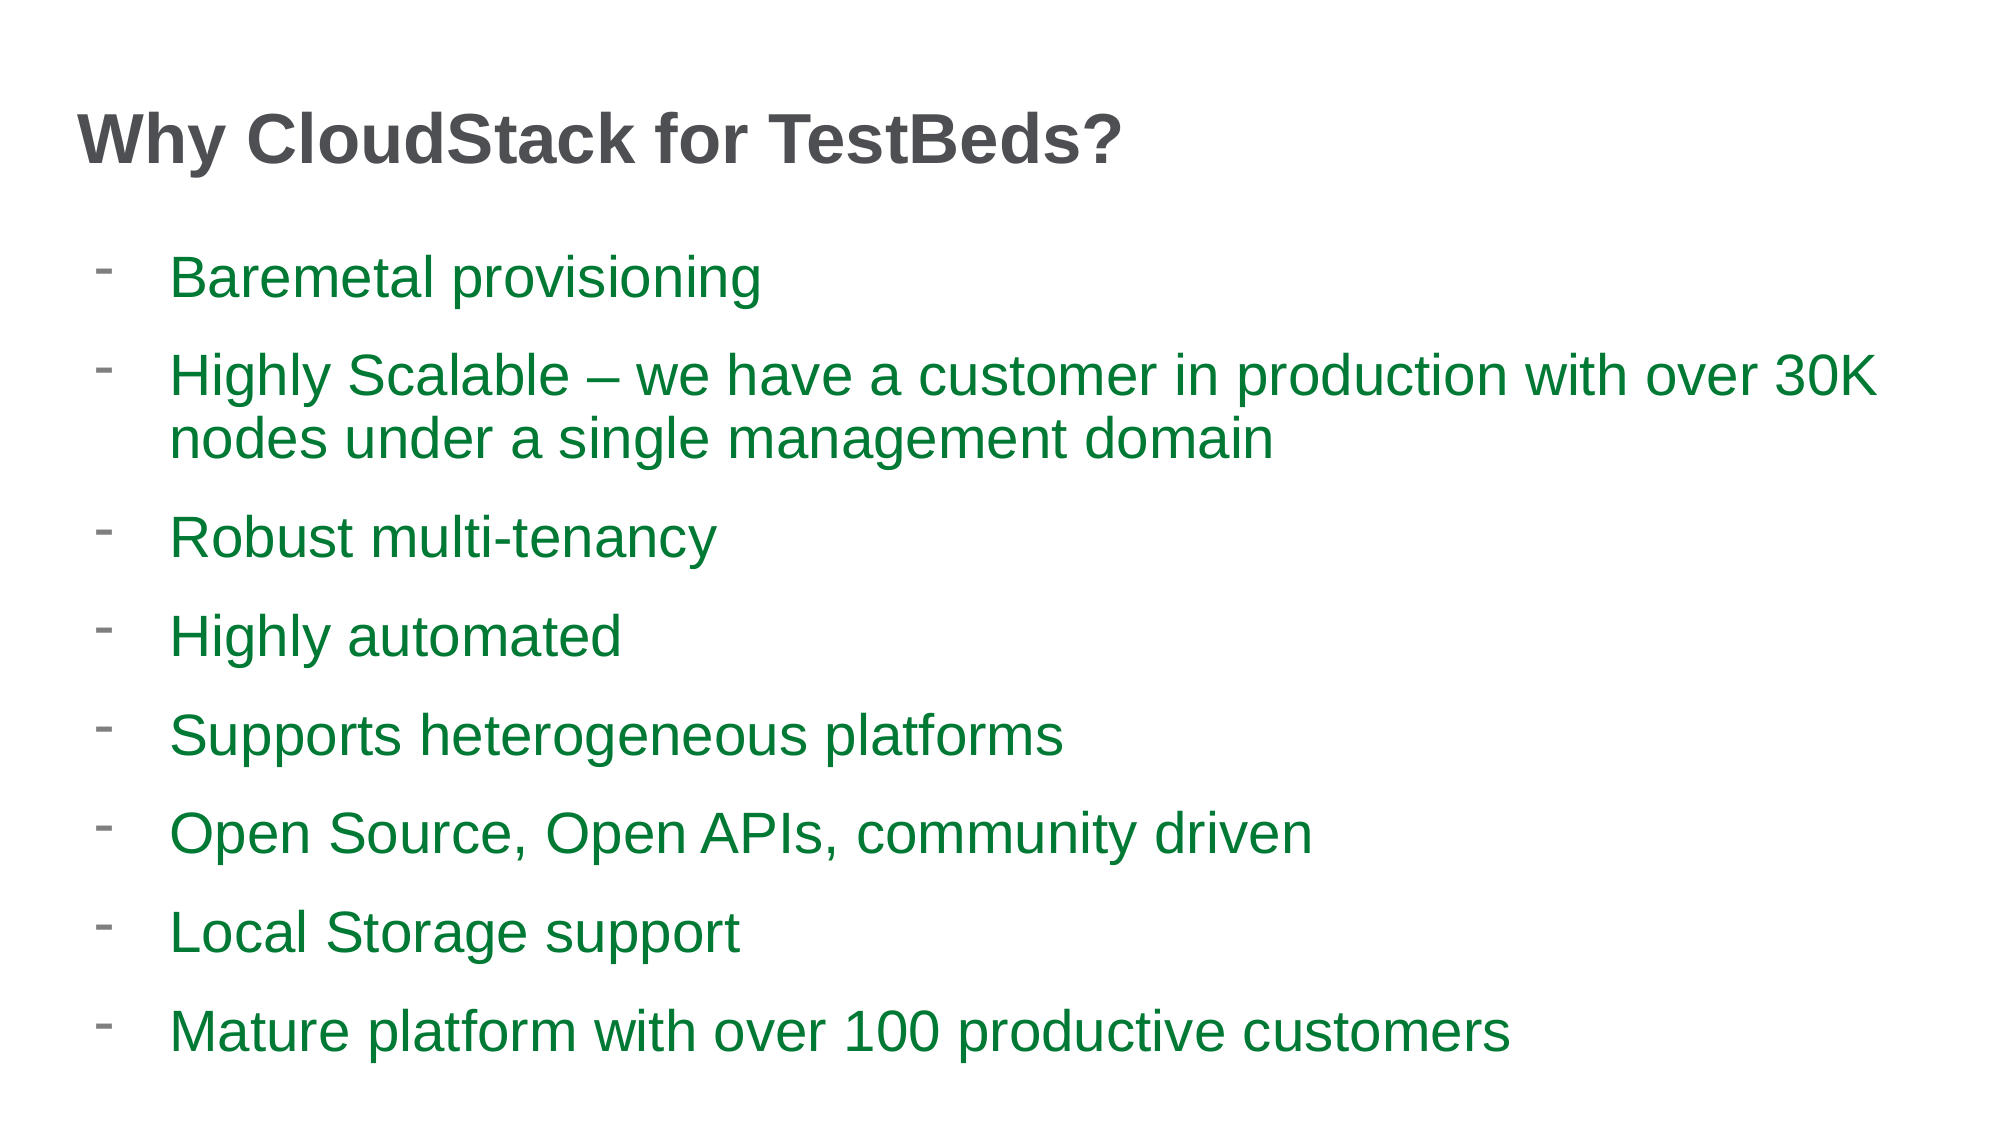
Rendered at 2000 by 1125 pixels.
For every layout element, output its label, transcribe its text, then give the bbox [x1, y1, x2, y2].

title Why CloudStack for TestBeds? [62, 101, 1930, 186]
list Baremetal provisioning Highly Scalable – we have a customer in production with over 30K nodes under a single management domain Robust multi-tenancy Highly automated Supports heterogeneous platforms Open Source, Open APIs, community driven Local Storage support Mature platform with over 100 productive customers [79, 239, 1910, 1096]
